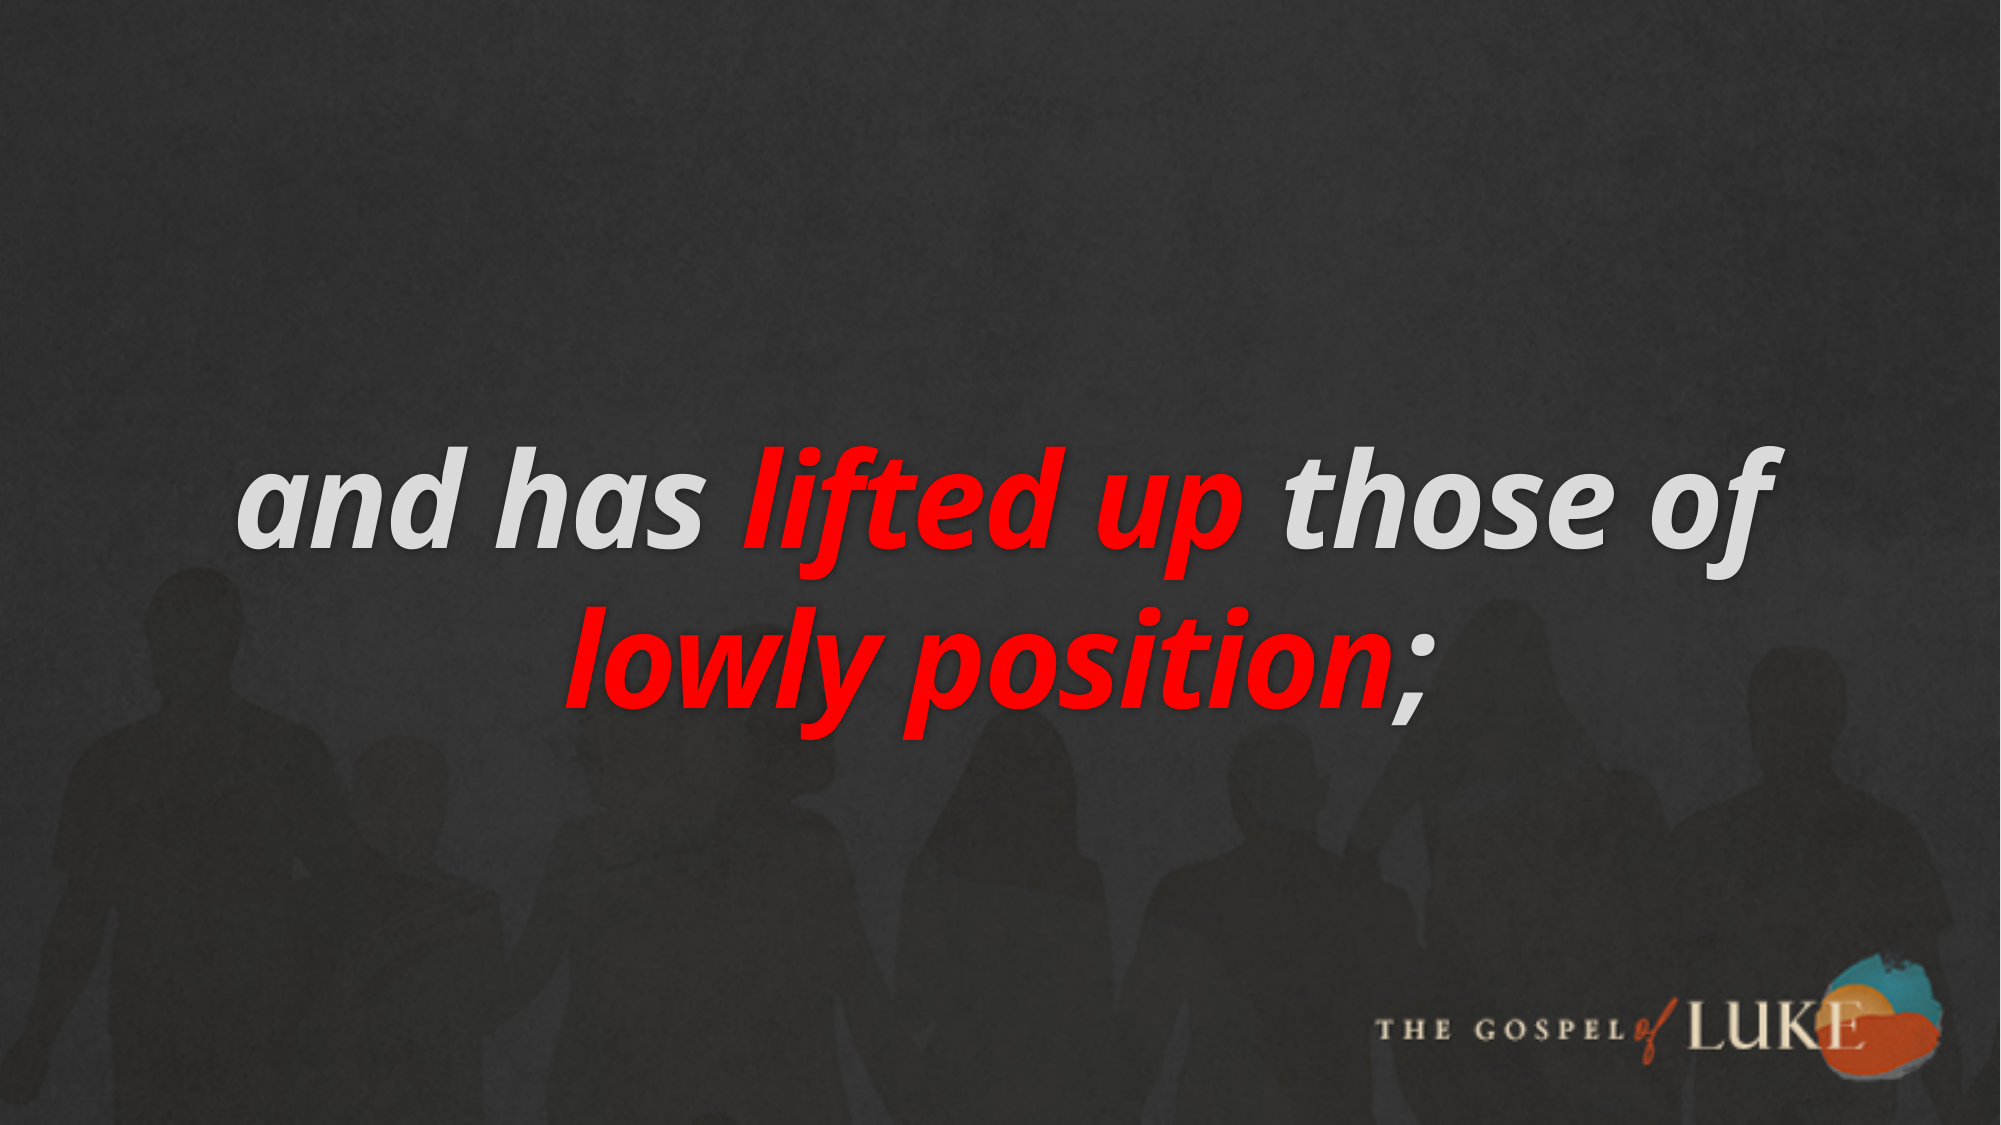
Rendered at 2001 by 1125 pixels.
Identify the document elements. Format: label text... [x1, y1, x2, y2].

picture [0, 0, 2000, 1125]
title and has lifted up those of lowly position; [70, 382, 1930, 743]
